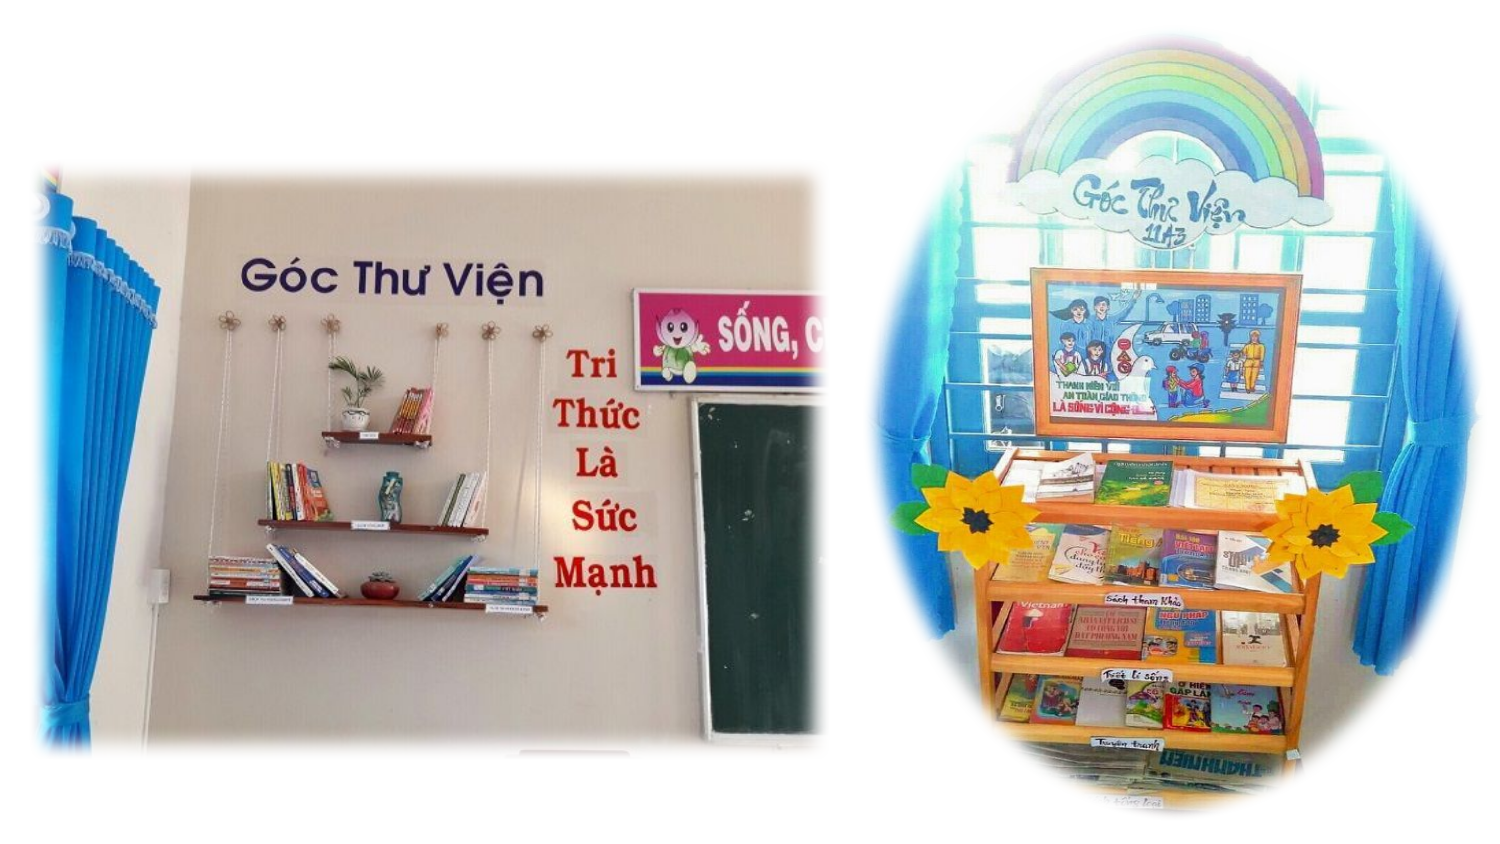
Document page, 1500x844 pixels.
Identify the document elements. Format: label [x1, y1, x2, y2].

picture [28, 159, 830, 760]
picture [862, 24, 1488, 823]
